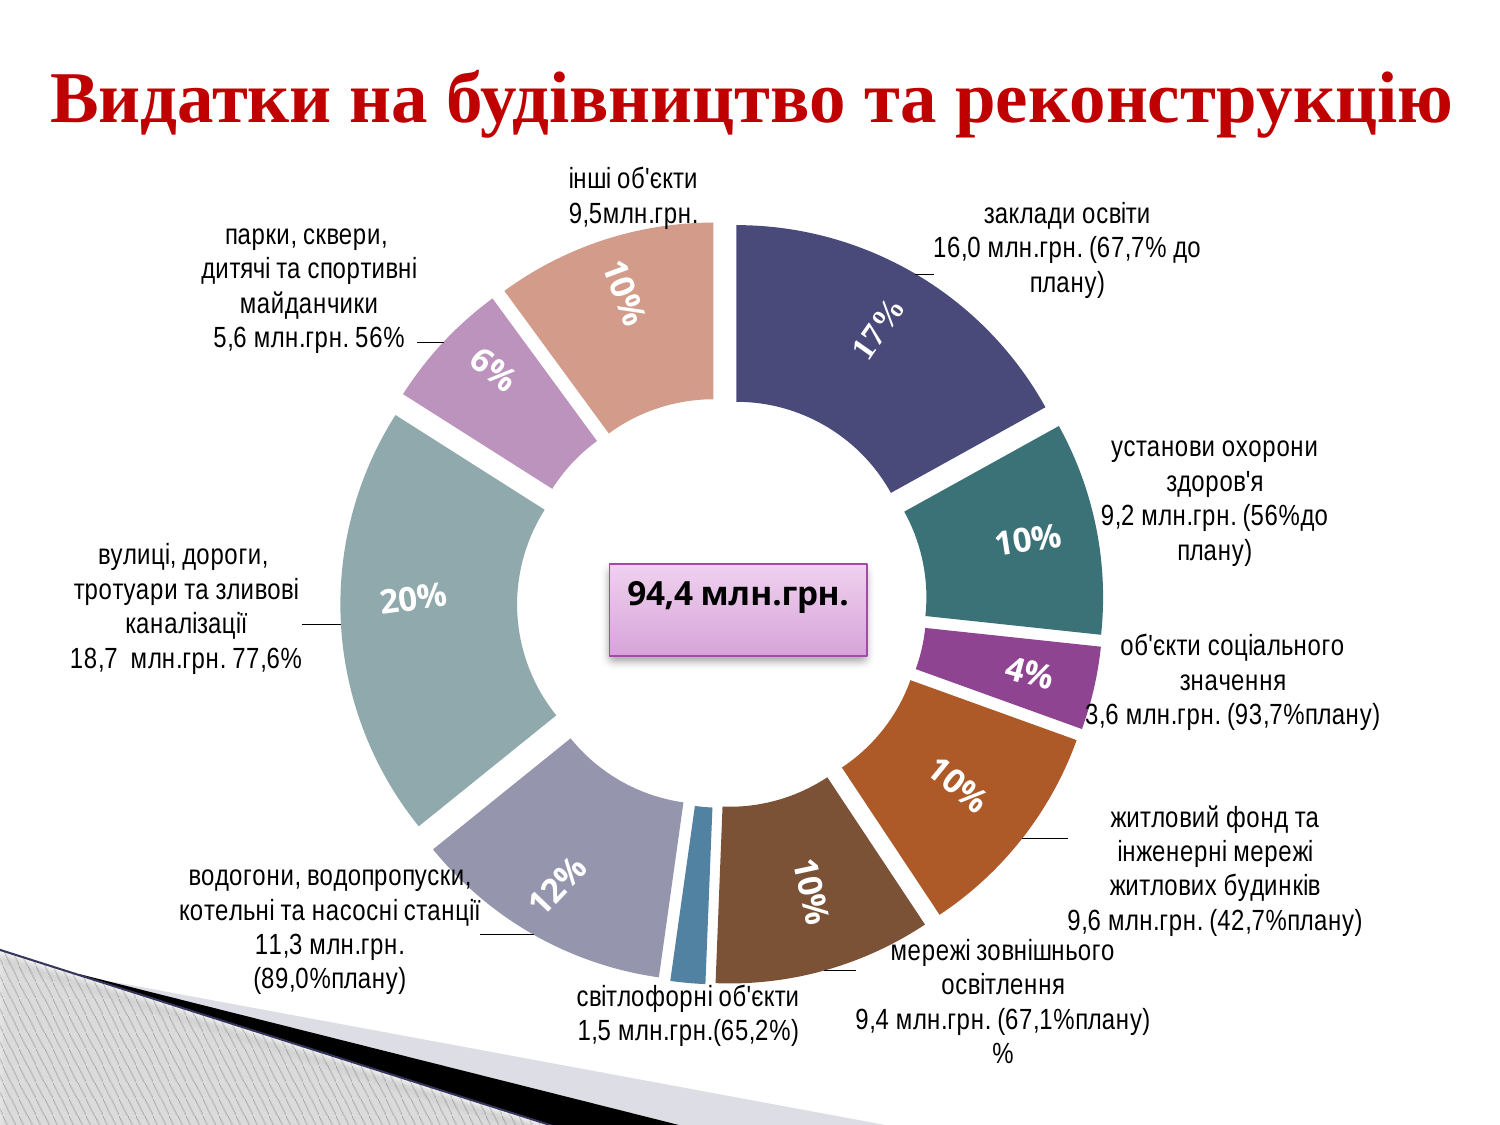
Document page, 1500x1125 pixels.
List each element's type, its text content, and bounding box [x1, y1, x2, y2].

title Видатки на будівництво та реконструкцію [35, 45, 1477, 141]
chart [34, 128, 1407, 1079]
